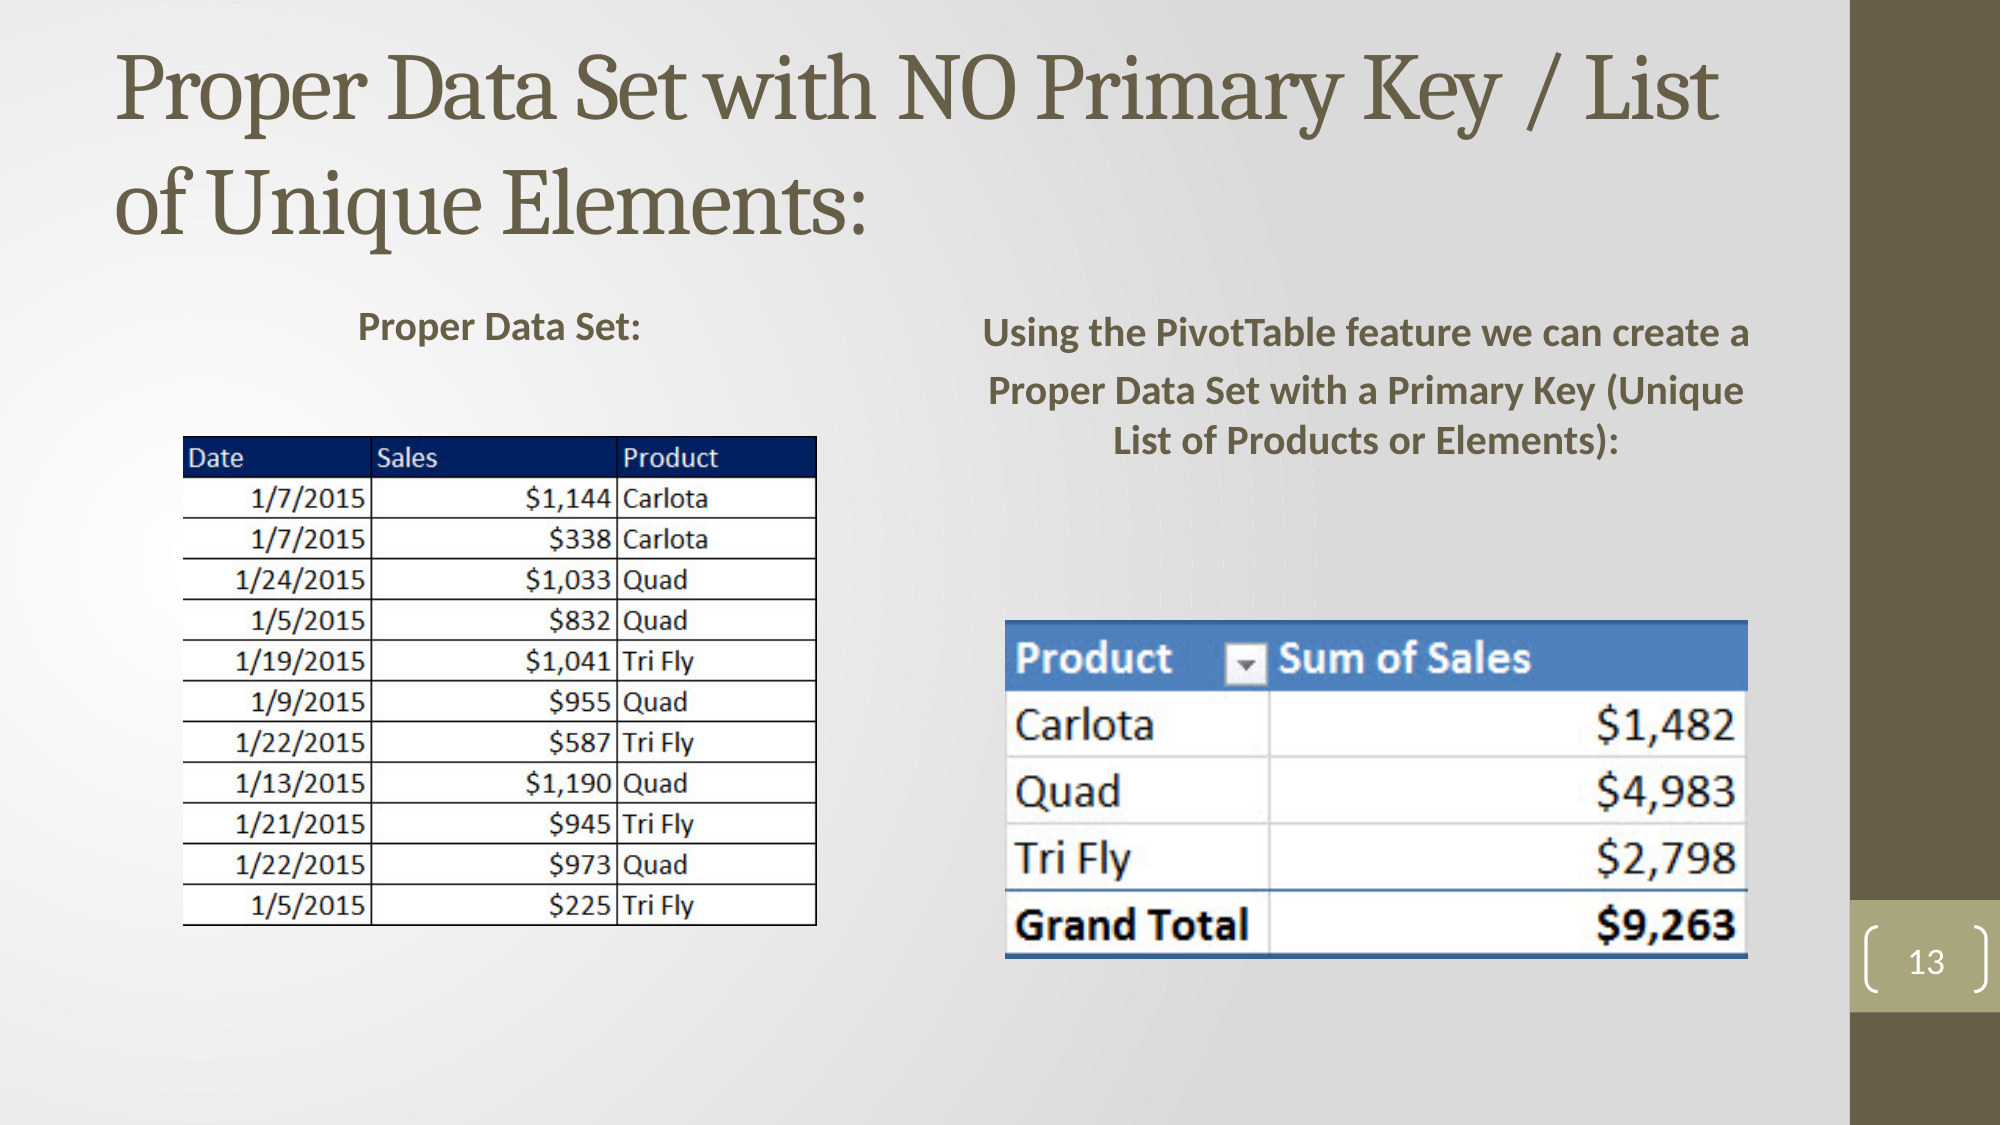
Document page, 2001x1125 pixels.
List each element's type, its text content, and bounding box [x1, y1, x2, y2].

title Proper Data Set with NO Primary Key / List of Unique Elements: [99, 45, 1767, 233]
list Using the PivotTable feature we can create a Proper Data Set with a Primary Key (Unique List of Products or Elements): [966, 365, 1767, 471]
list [183, 435, 817, 926]
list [1004, 620, 1749, 960]
slide_number 13 [1864, 925, 1988, 994]
list Proper Data Set: [99, 251, 900, 357]
